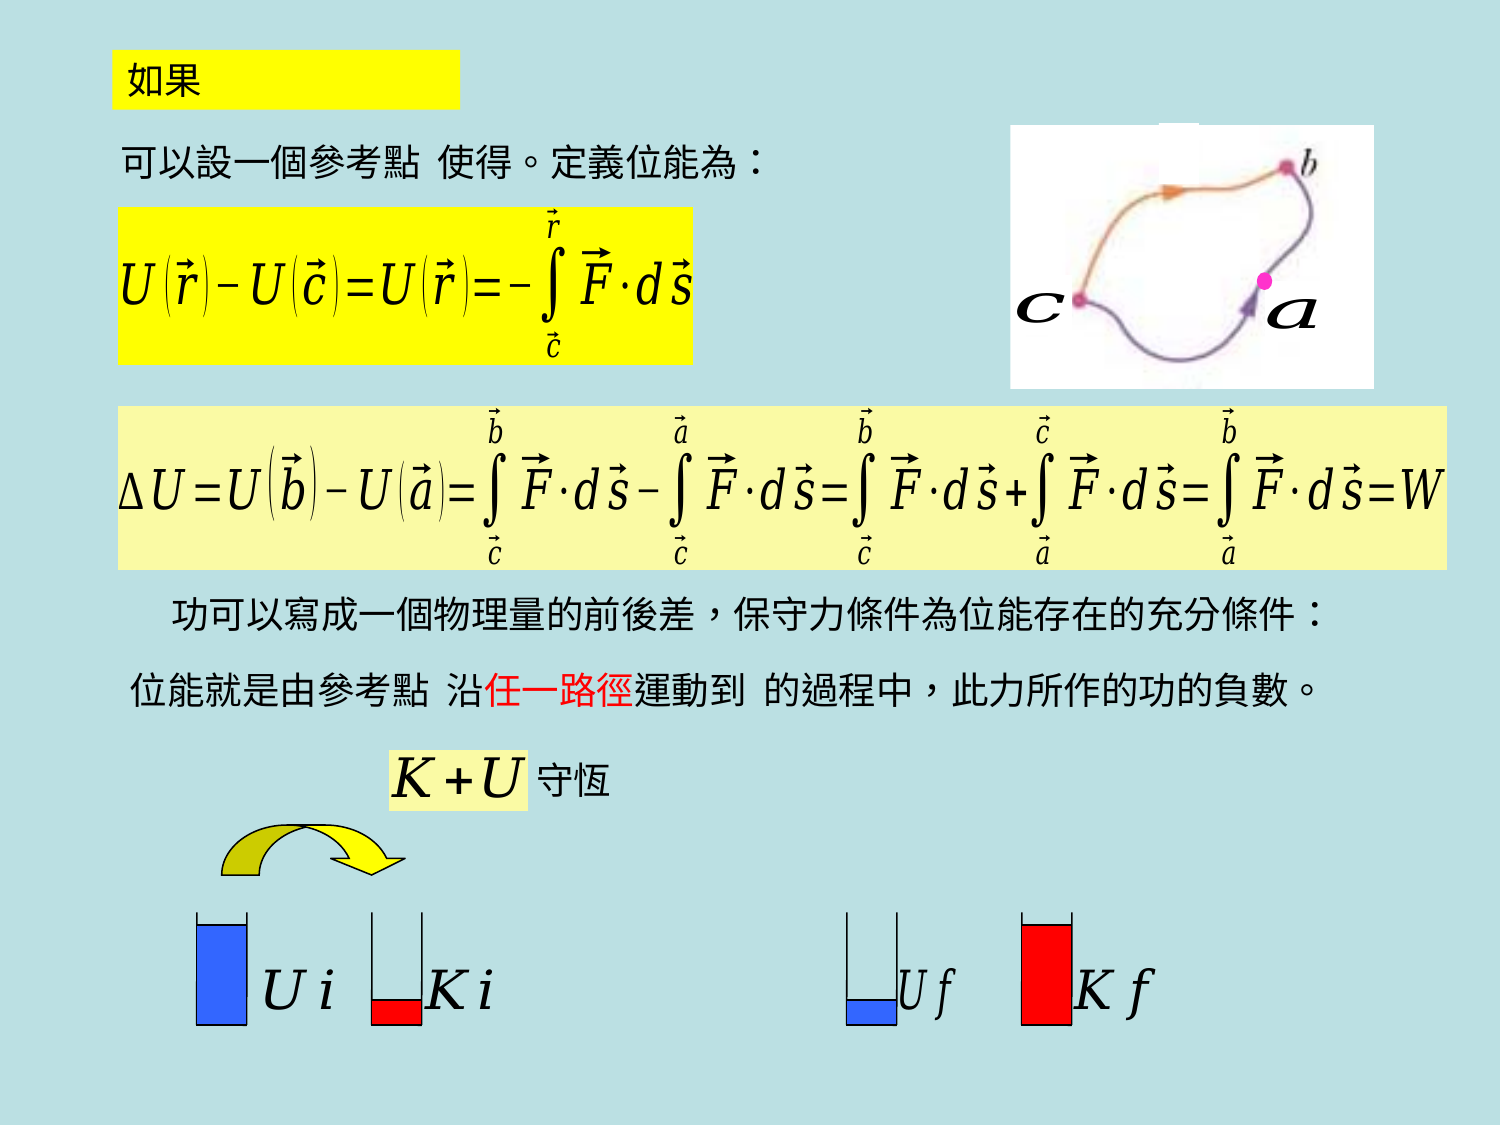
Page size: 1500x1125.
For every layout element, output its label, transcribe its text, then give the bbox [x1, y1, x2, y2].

text_box [1021, 924, 1072, 1025]
picture [1009, 125, 1375, 389]
text_box [371, 999, 422, 1025]
text_box [846, 999, 897, 1025]
text_box 守恆 [521, 749, 672, 810]
text_box [196, 924, 247, 1025]
text_box [221, 824, 406, 876]
